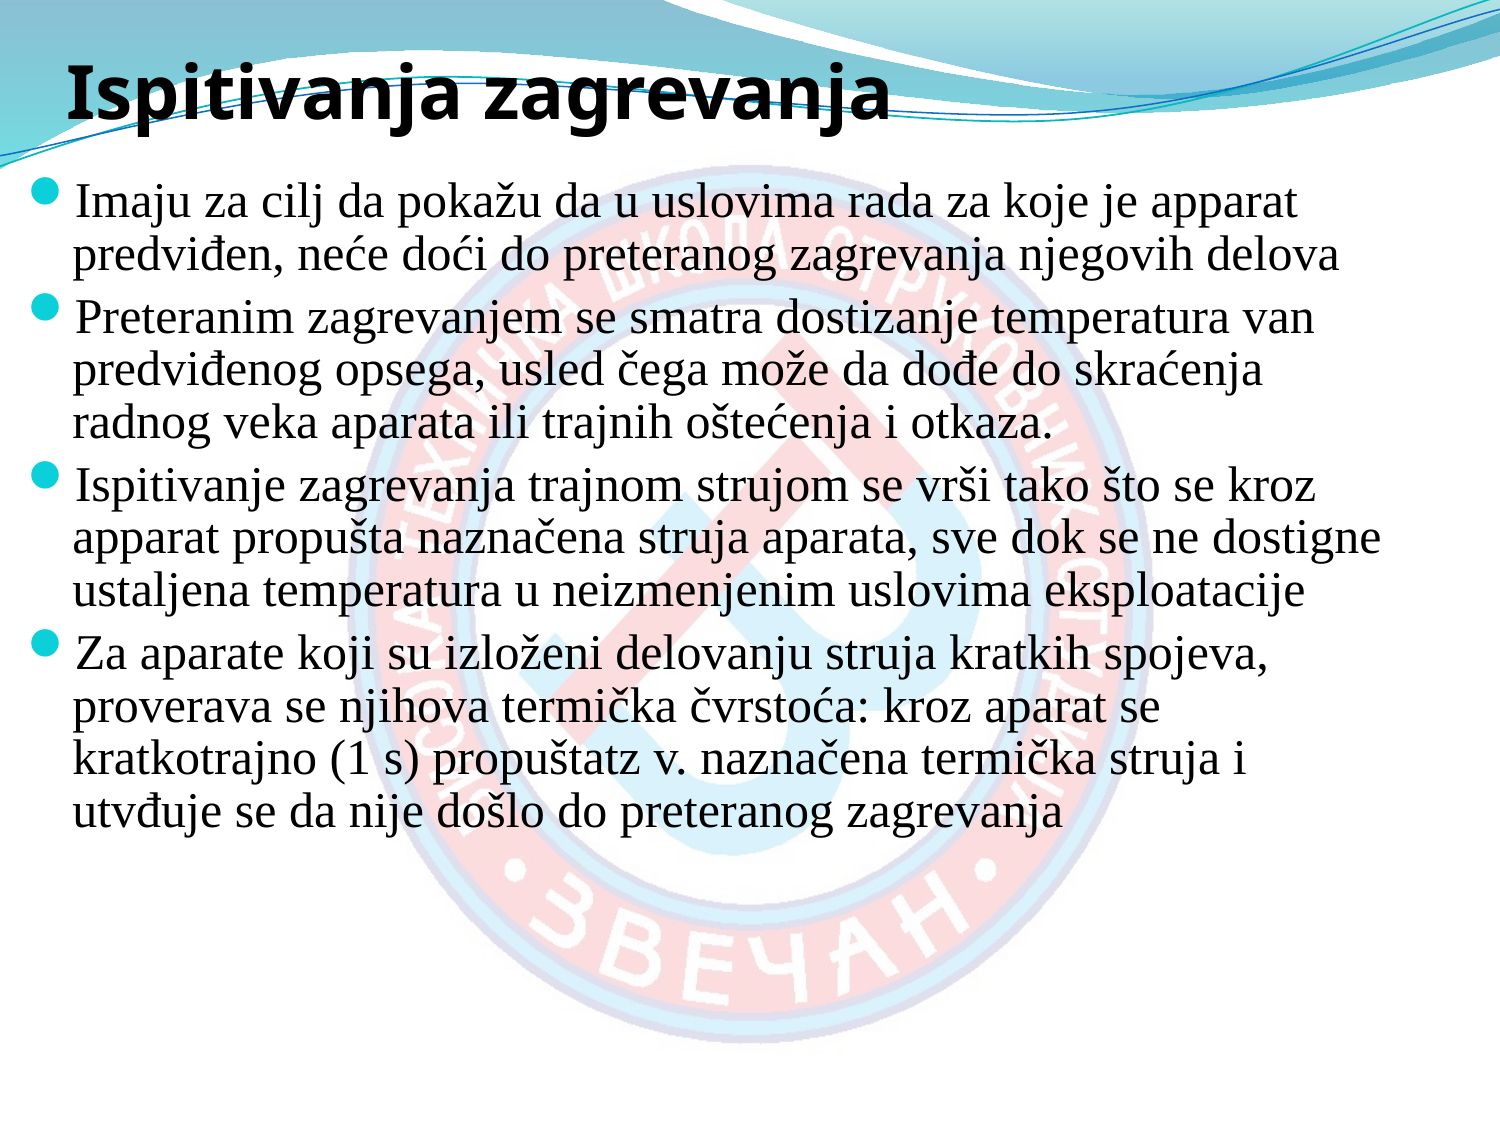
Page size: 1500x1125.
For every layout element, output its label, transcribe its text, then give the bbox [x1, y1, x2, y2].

list Imaju za cilj da pokažu da u uslovima rada za koje je apparat predviđen, neće doći do preteranog zagrevanja njegovih delova Preteranim zagrevanjem se smatra dostizanje temperatura van predviđenog opsega, usled čega može da dođe do skraćenja radnog veka aparata ili trajnih oštećenja i otkaza. Ispitivanje zagrevanja trajnom strujom se vrši tako što se kroz apparat propušta naznačena struja aparata, sve dok se ne dostigne ustaljena temperatura u neizmenjenim uslovima eksploatacije Za aparate koji su izloženi delovanju struja kratkih spojeva, proverava se njihova termička čvrstoća: kroz aparat se kratkotrajno (1 s) propuštatz v. naznačena termička struja i utvđuje se da nije došlo do preteranog zagrevanja [12, 167, 1425, 1000]
title Ispitivanja zagrevanja [66, 12, 1425, 135]
text_box [99, 750, 1450, 1075]
